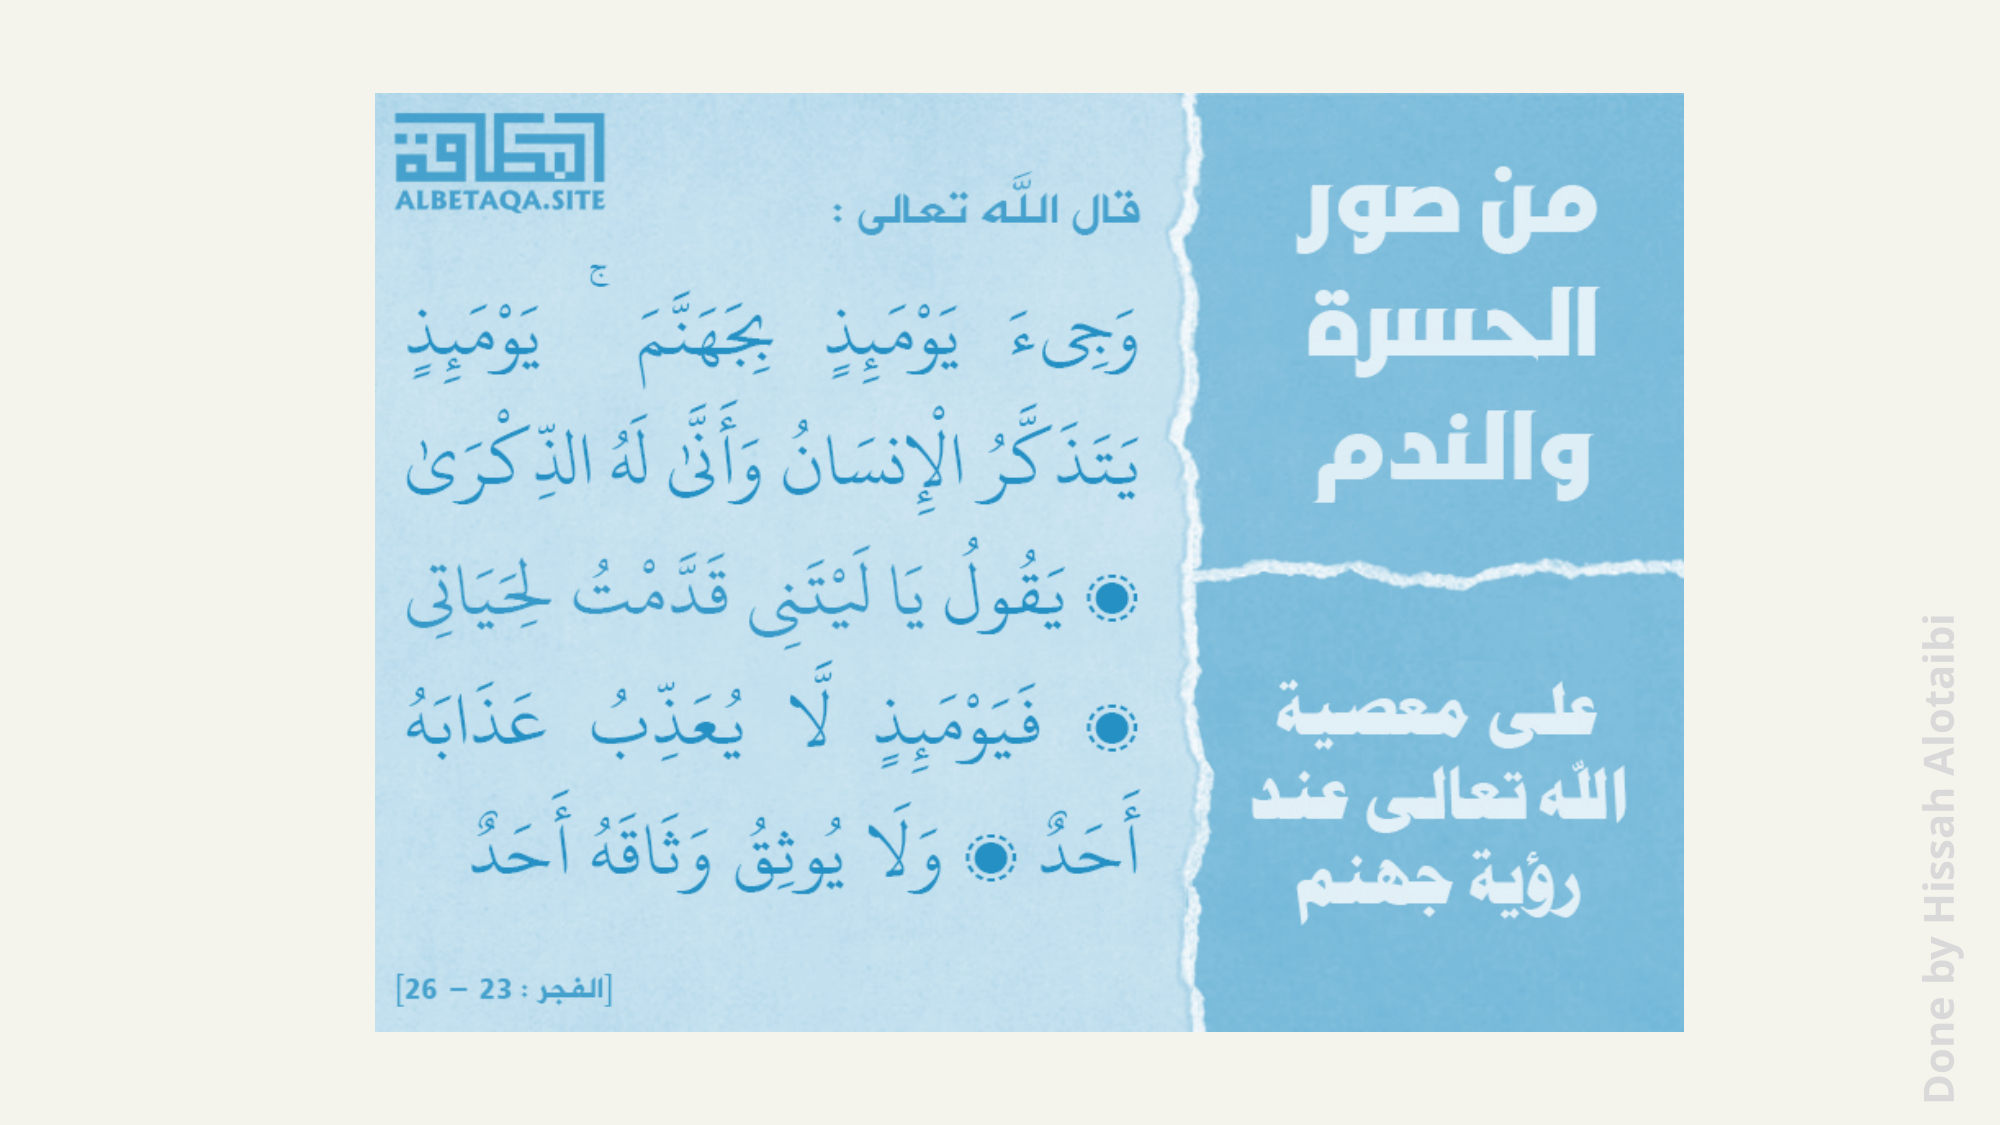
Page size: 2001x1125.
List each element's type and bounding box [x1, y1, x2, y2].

picture [374, 93, 1684, 1032]
